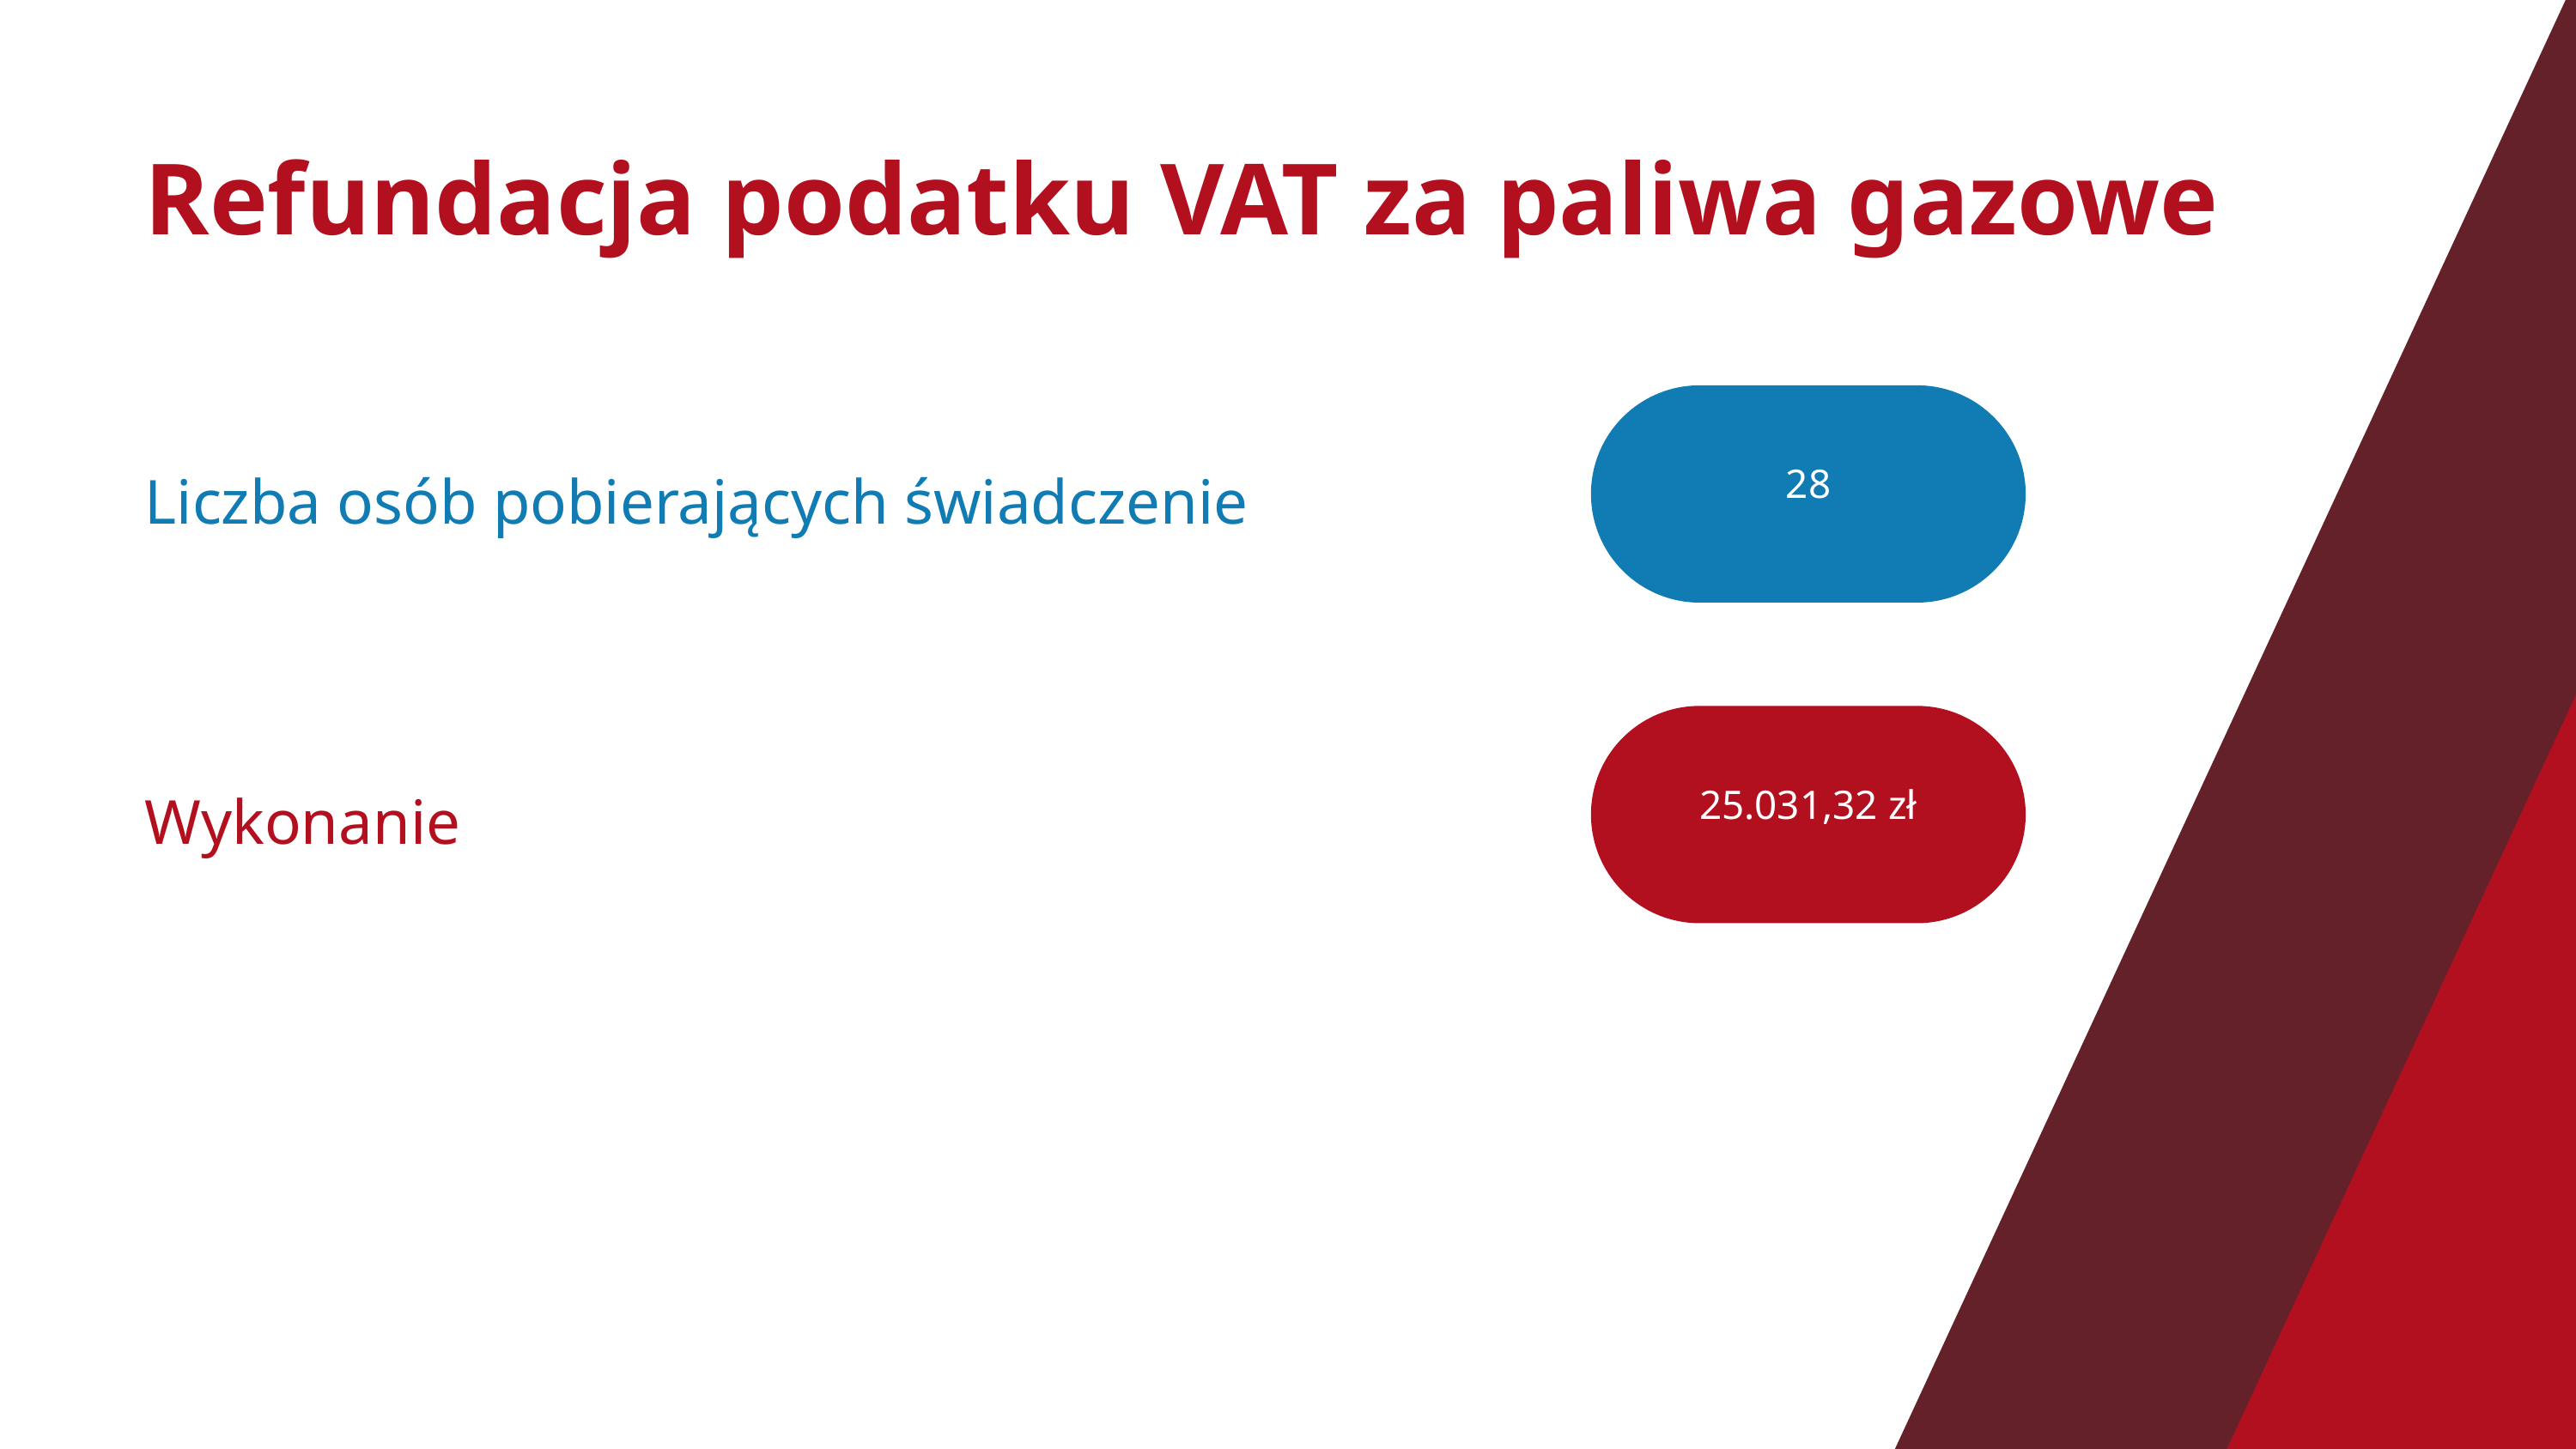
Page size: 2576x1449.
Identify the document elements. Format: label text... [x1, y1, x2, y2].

text_box Refundacja podatku VAT za paliwa gazowe [144, 136, 1801, 255]
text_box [144, 706, 2026, 924]
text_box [1807, 0, 2576, 1449]
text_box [144, 385, 1801, 603]
